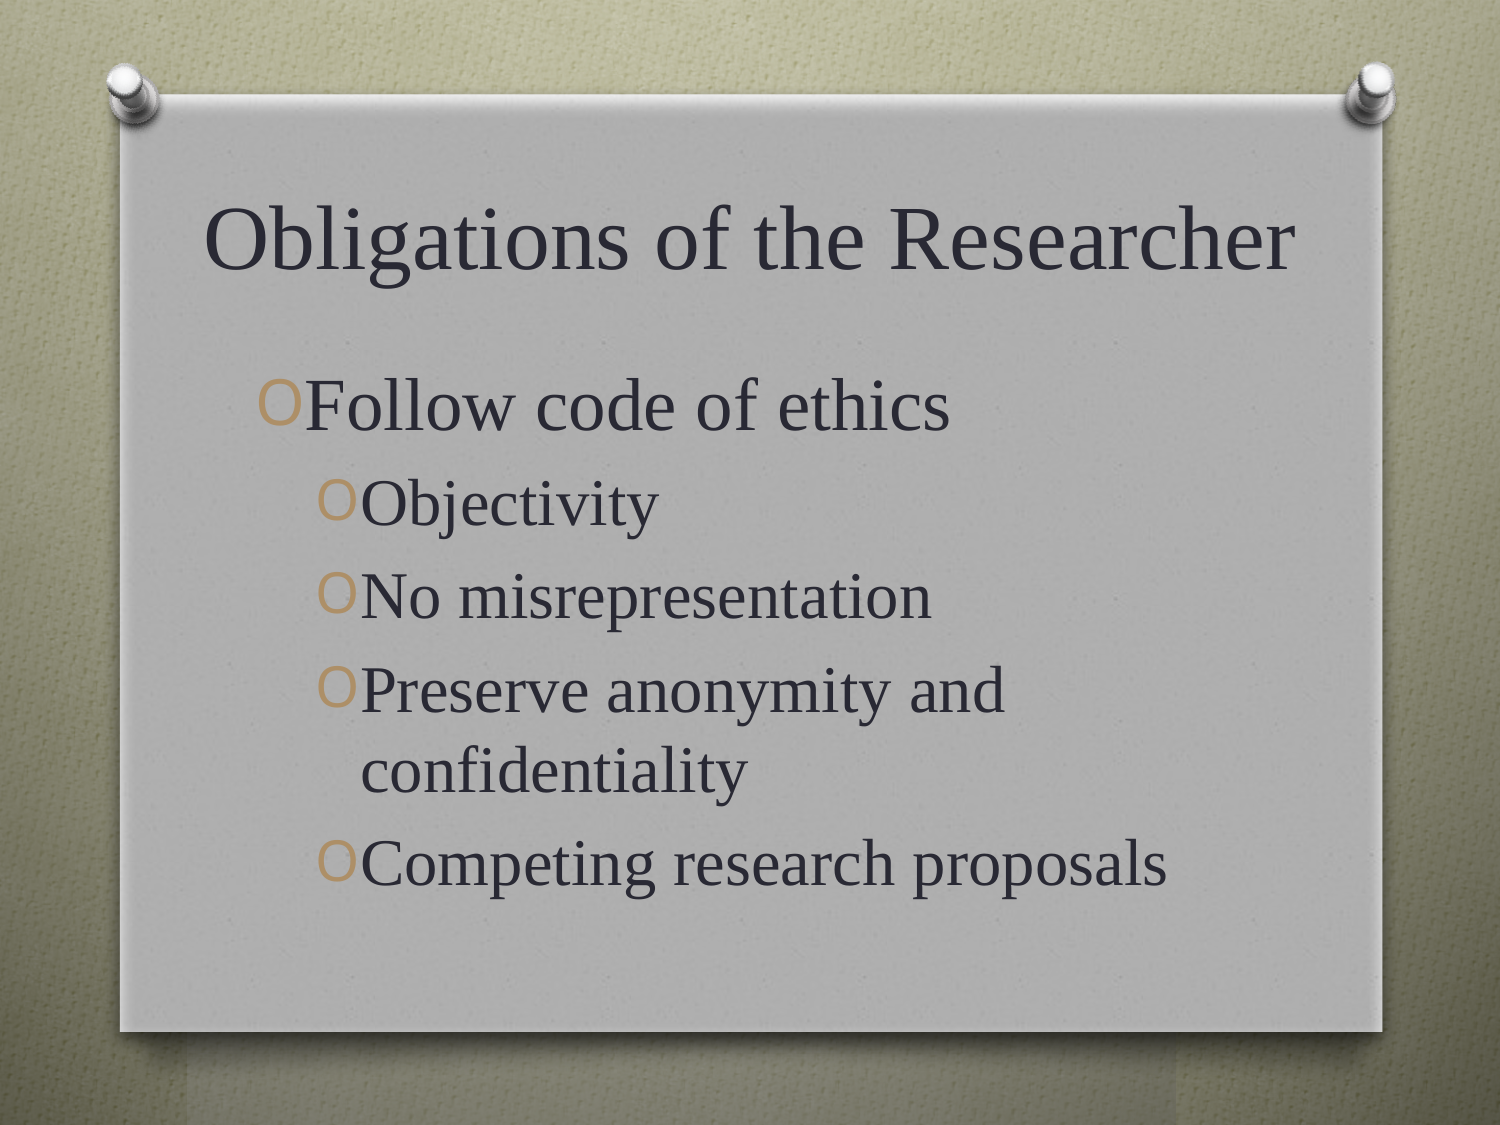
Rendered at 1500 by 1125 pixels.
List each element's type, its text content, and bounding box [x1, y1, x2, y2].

picture [75, 29, 198, 153]
title Obligations of the Researcher [179, 134, 1323, 332]
list Follow code of ethics Objectivity No misrepresentation Preserve anonymity and confidentiality Competing research proposals [240, 347, 1257, 939]
picture [1317, 35, 1439, 156]
